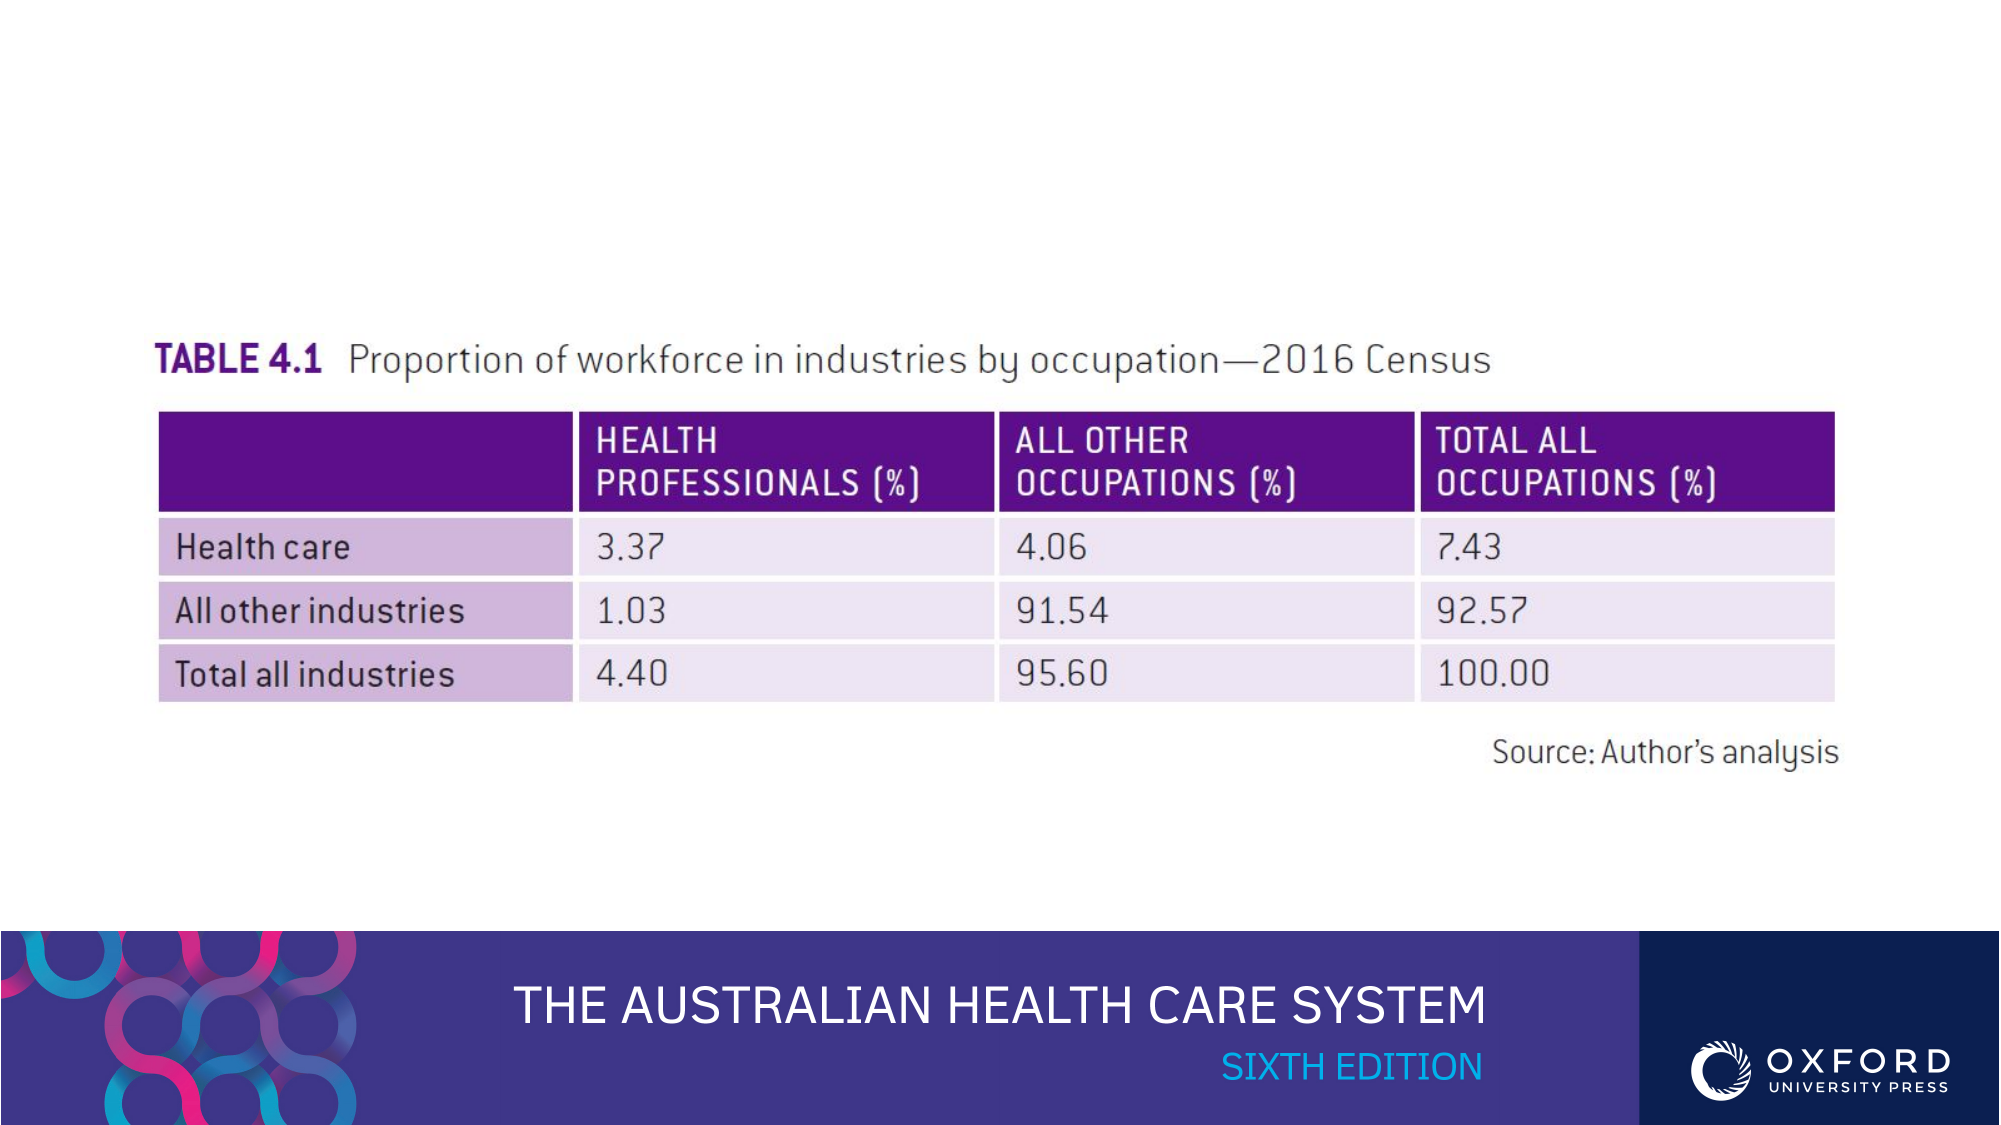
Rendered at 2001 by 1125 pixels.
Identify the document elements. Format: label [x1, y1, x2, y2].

picture [1, 931, 1999, 1125]
picture [144, 333, 1855, 792]
